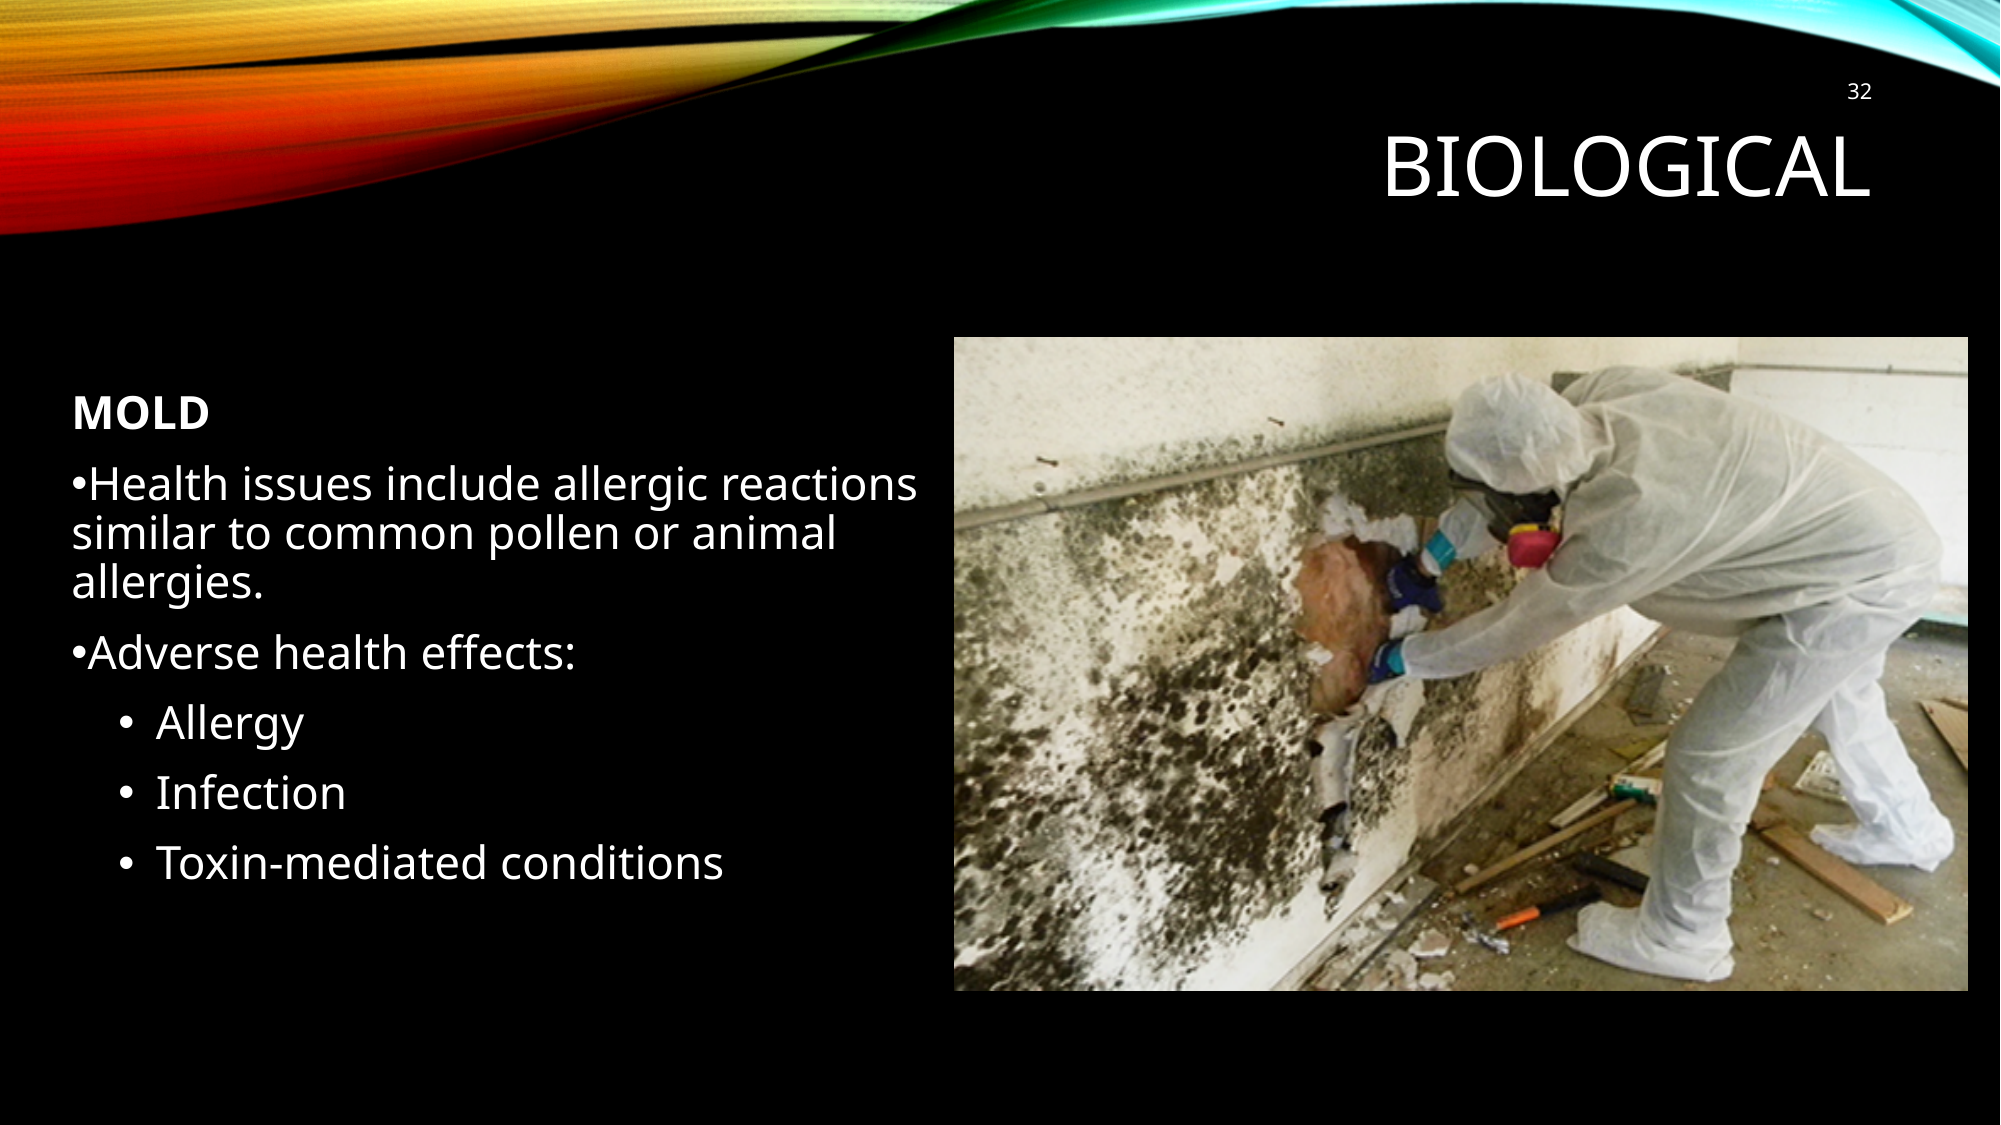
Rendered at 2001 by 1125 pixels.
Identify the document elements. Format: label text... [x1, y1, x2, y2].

picture [0, 0, 2000, 237]
text_box Biological [474, 63, 1888, 276]
list MOLD Health issues include allergic reactions similar to common pollen or animal allergies. Adverse health effects: Allergy Infection Toxin-mediated conditions [56, 382, 954, 946]
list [954, 337, 1969, 991]
